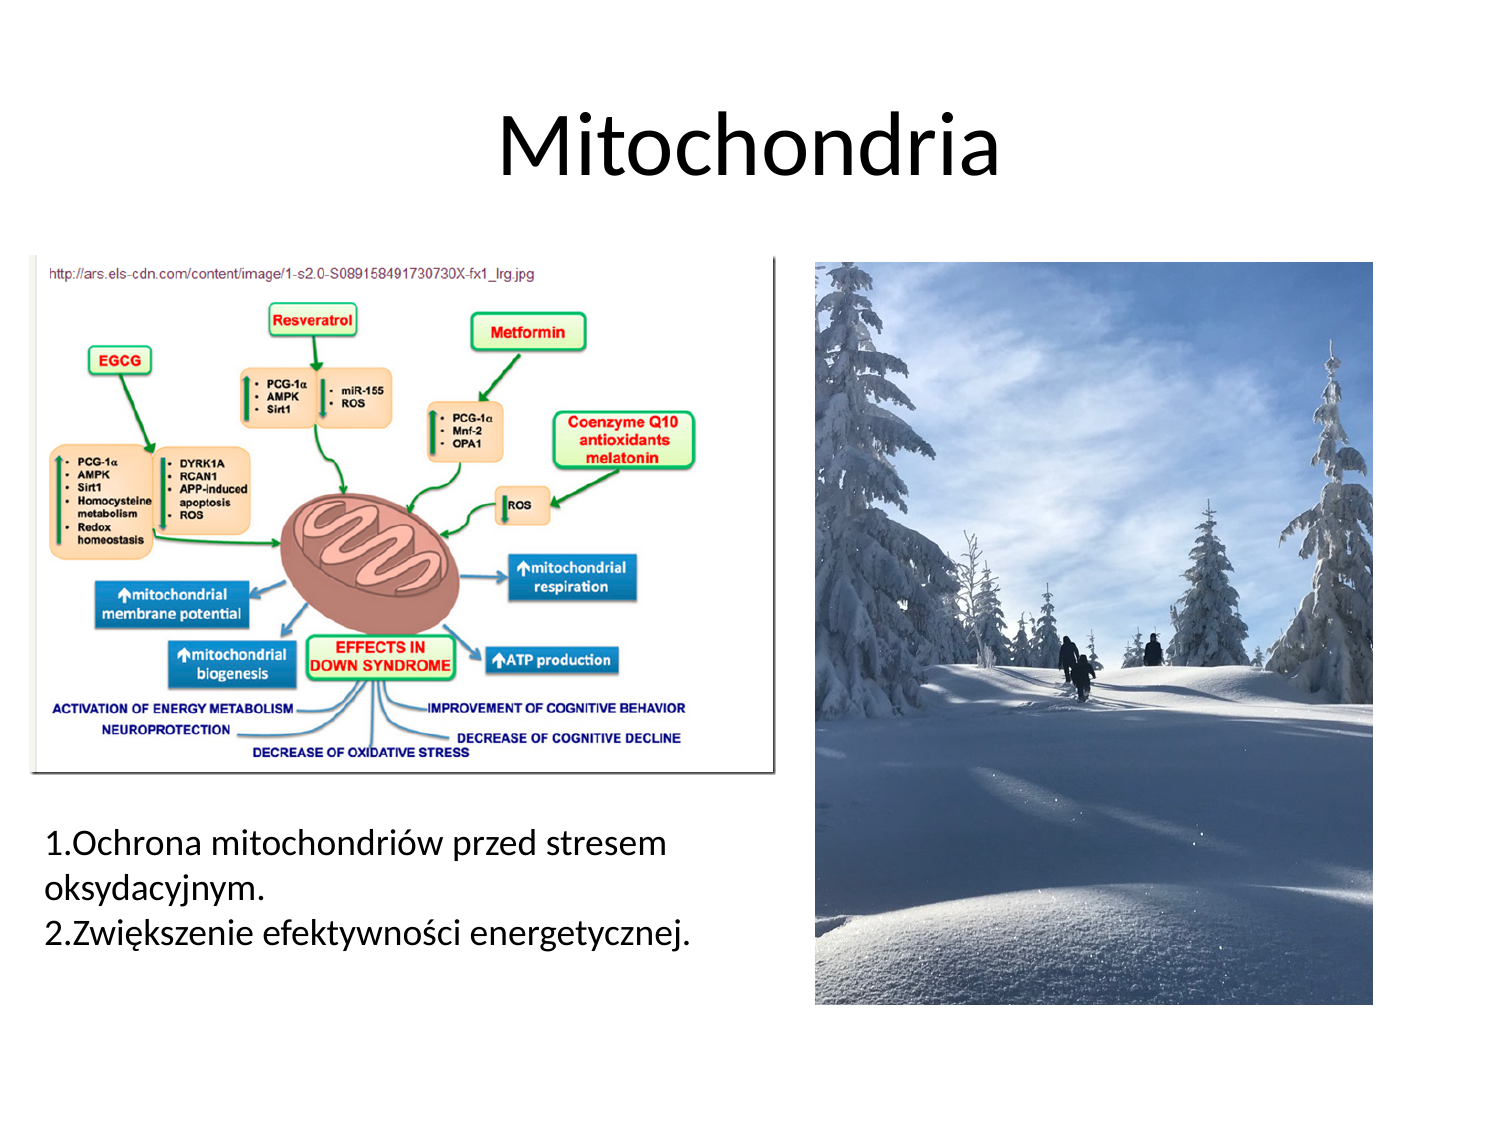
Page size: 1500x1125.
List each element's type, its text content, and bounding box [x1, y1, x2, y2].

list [815, 262, 1373, 1006]
picture [29, 255, 776, 776]
title Mitochondria [75, 45, 1425, 233]
text_box 1.Ochrona mitochondriów przed stresem oksydacyjnym. 2.Zwiększenie efektywności energetycznej. [29, 810, 809, 961]
